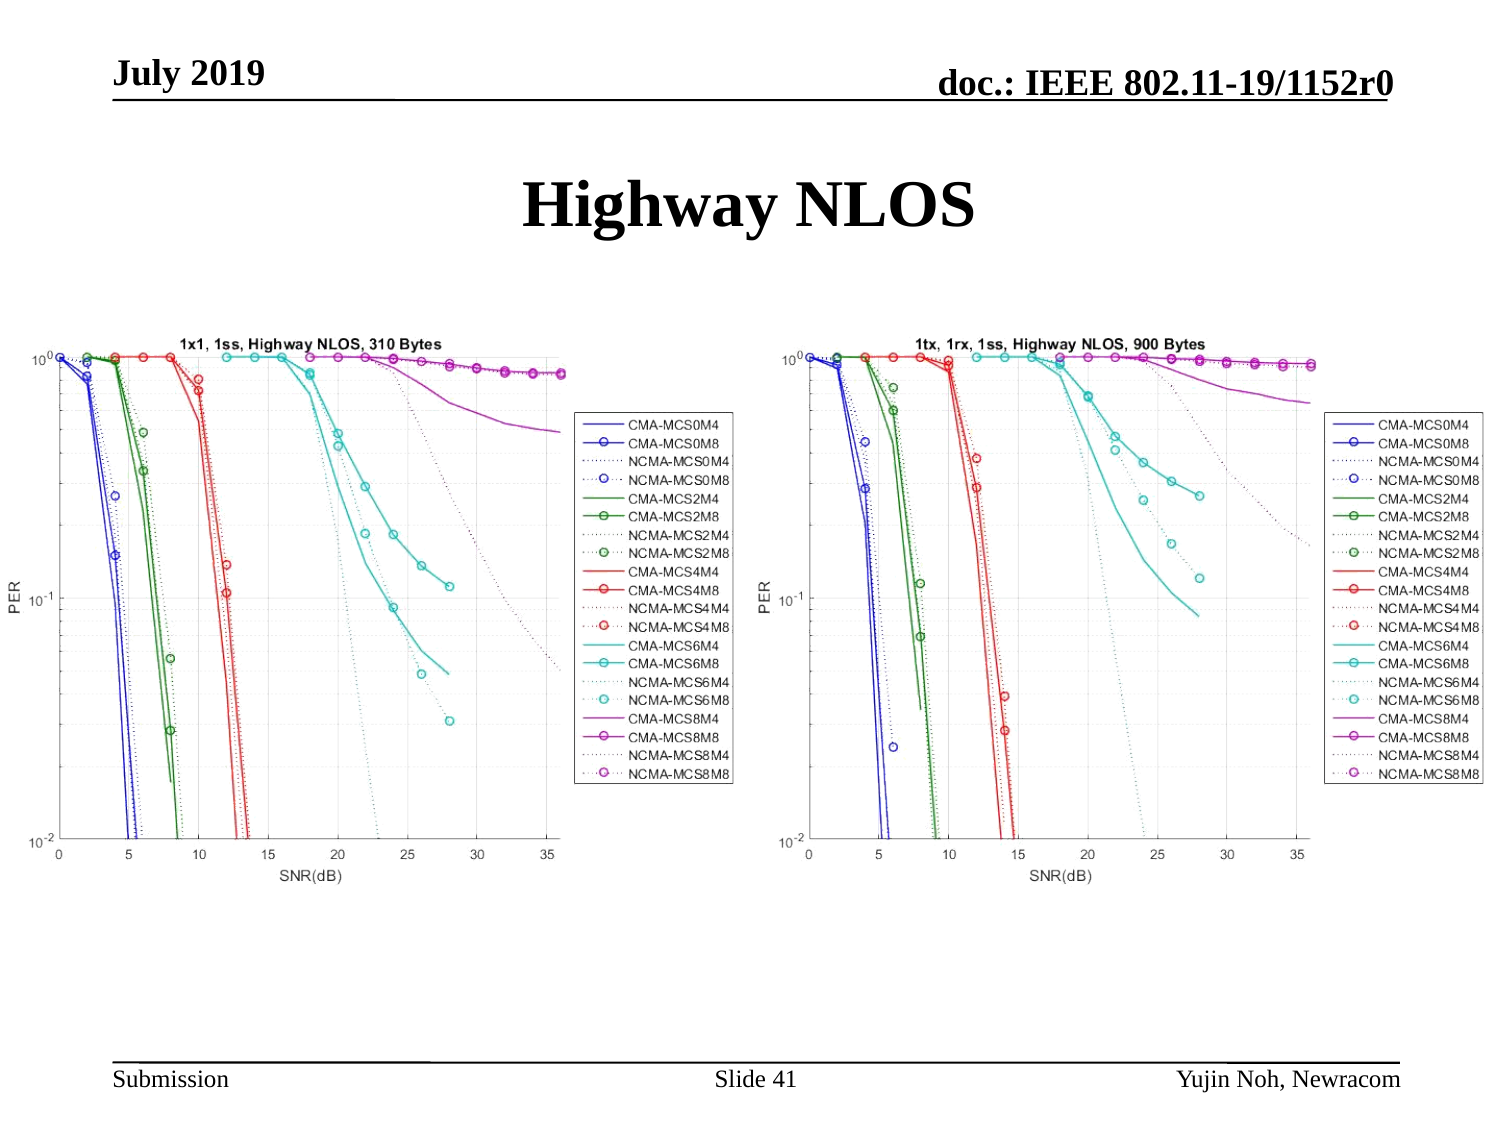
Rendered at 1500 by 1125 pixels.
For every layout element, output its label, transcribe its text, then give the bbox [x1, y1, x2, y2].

footer Yujin Noh, Newracom [878, 1061, 1402, 1093]
slide_number Slide 41 [712, 1061, 800, 1123]
picture [0, 312, 1500, 905]
title Highway NLOS [112, 112, 1388, 288]
